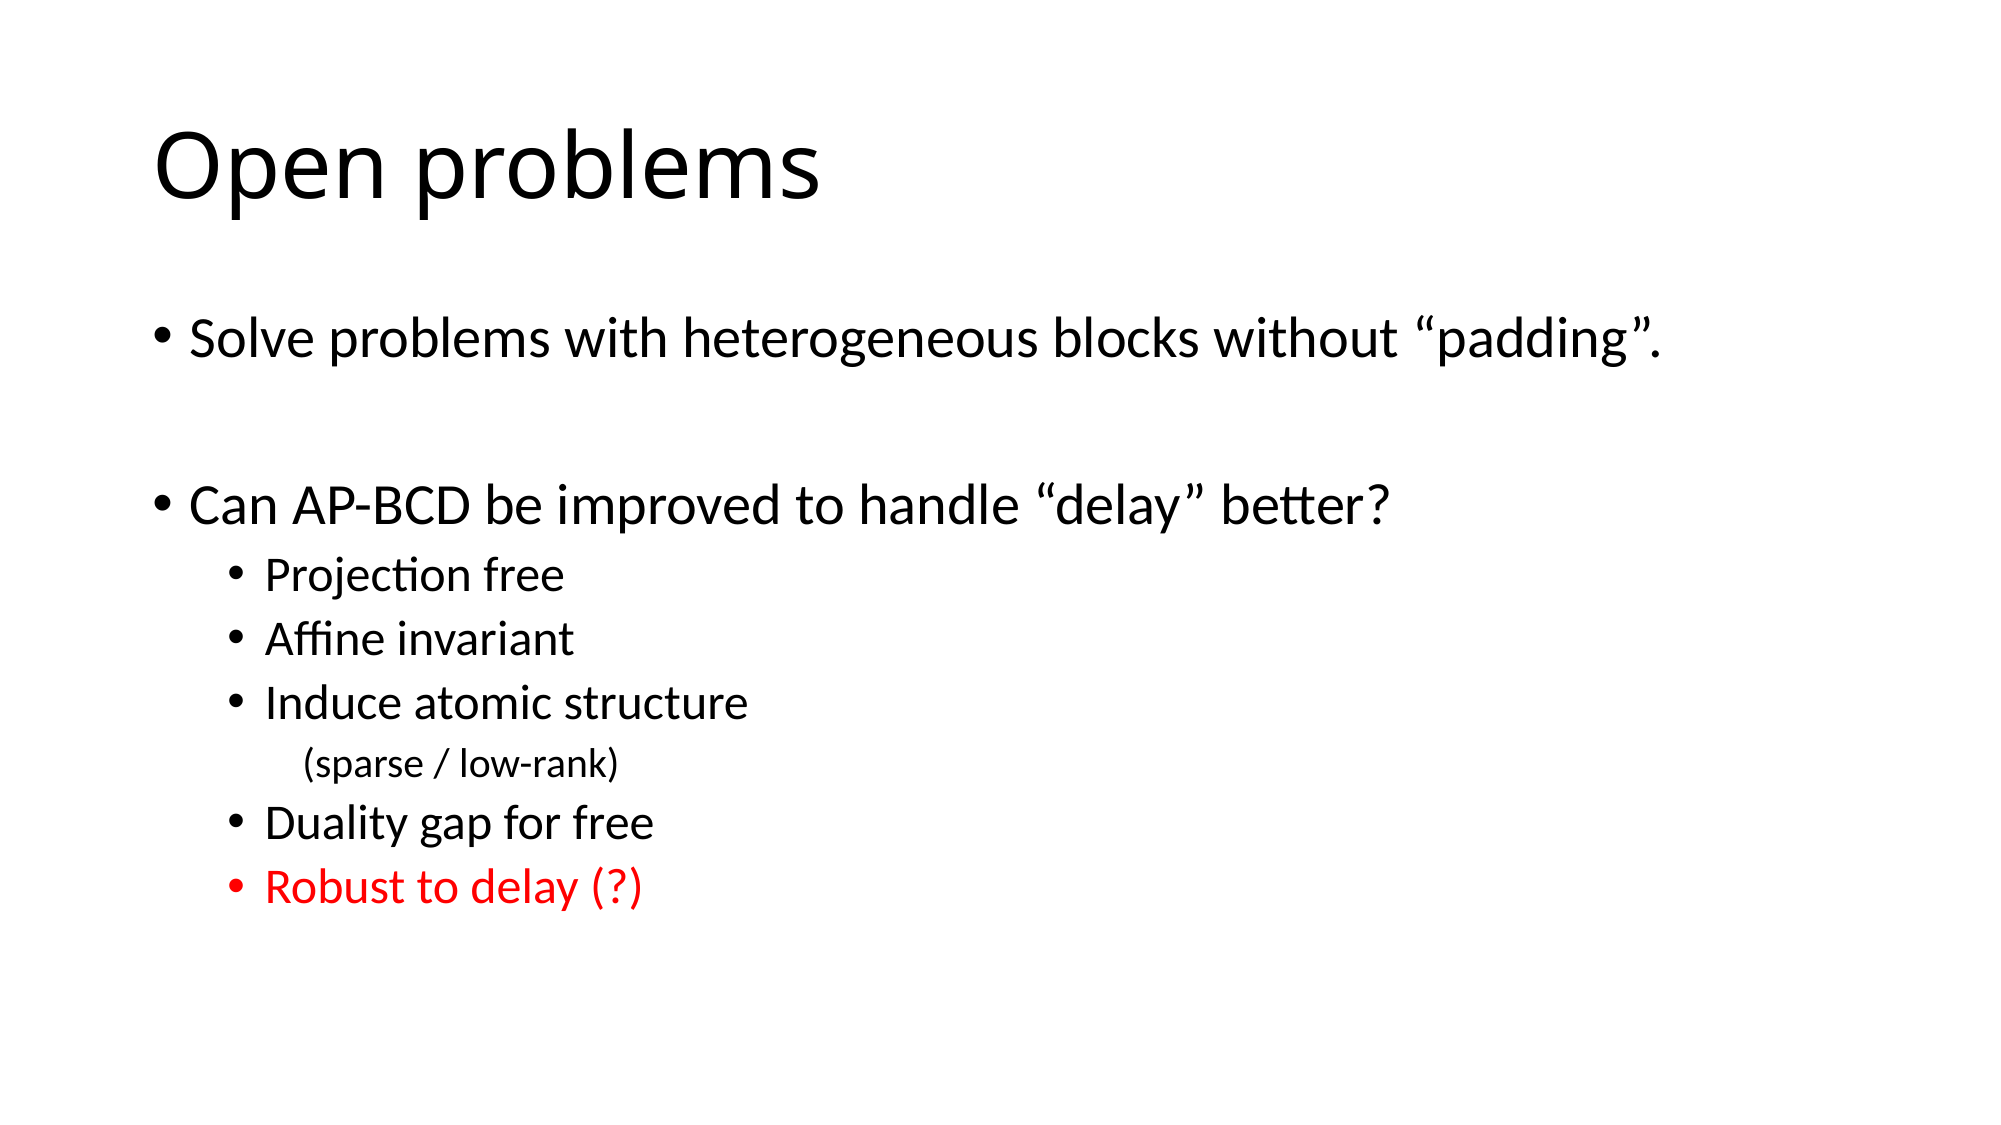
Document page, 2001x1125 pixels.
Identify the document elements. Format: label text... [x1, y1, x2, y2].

title Open problems [137, 59, 1863, 278]
list Solve problems with heterogeneous blocks without “padding”. Can AP-BCD be improved to handle “delay” better? Projection free Affine invariant Induce atomic structure (sparse / low-rank) Duality gap for free Robust to delay (?) [137, 299, 1863, 1014]
